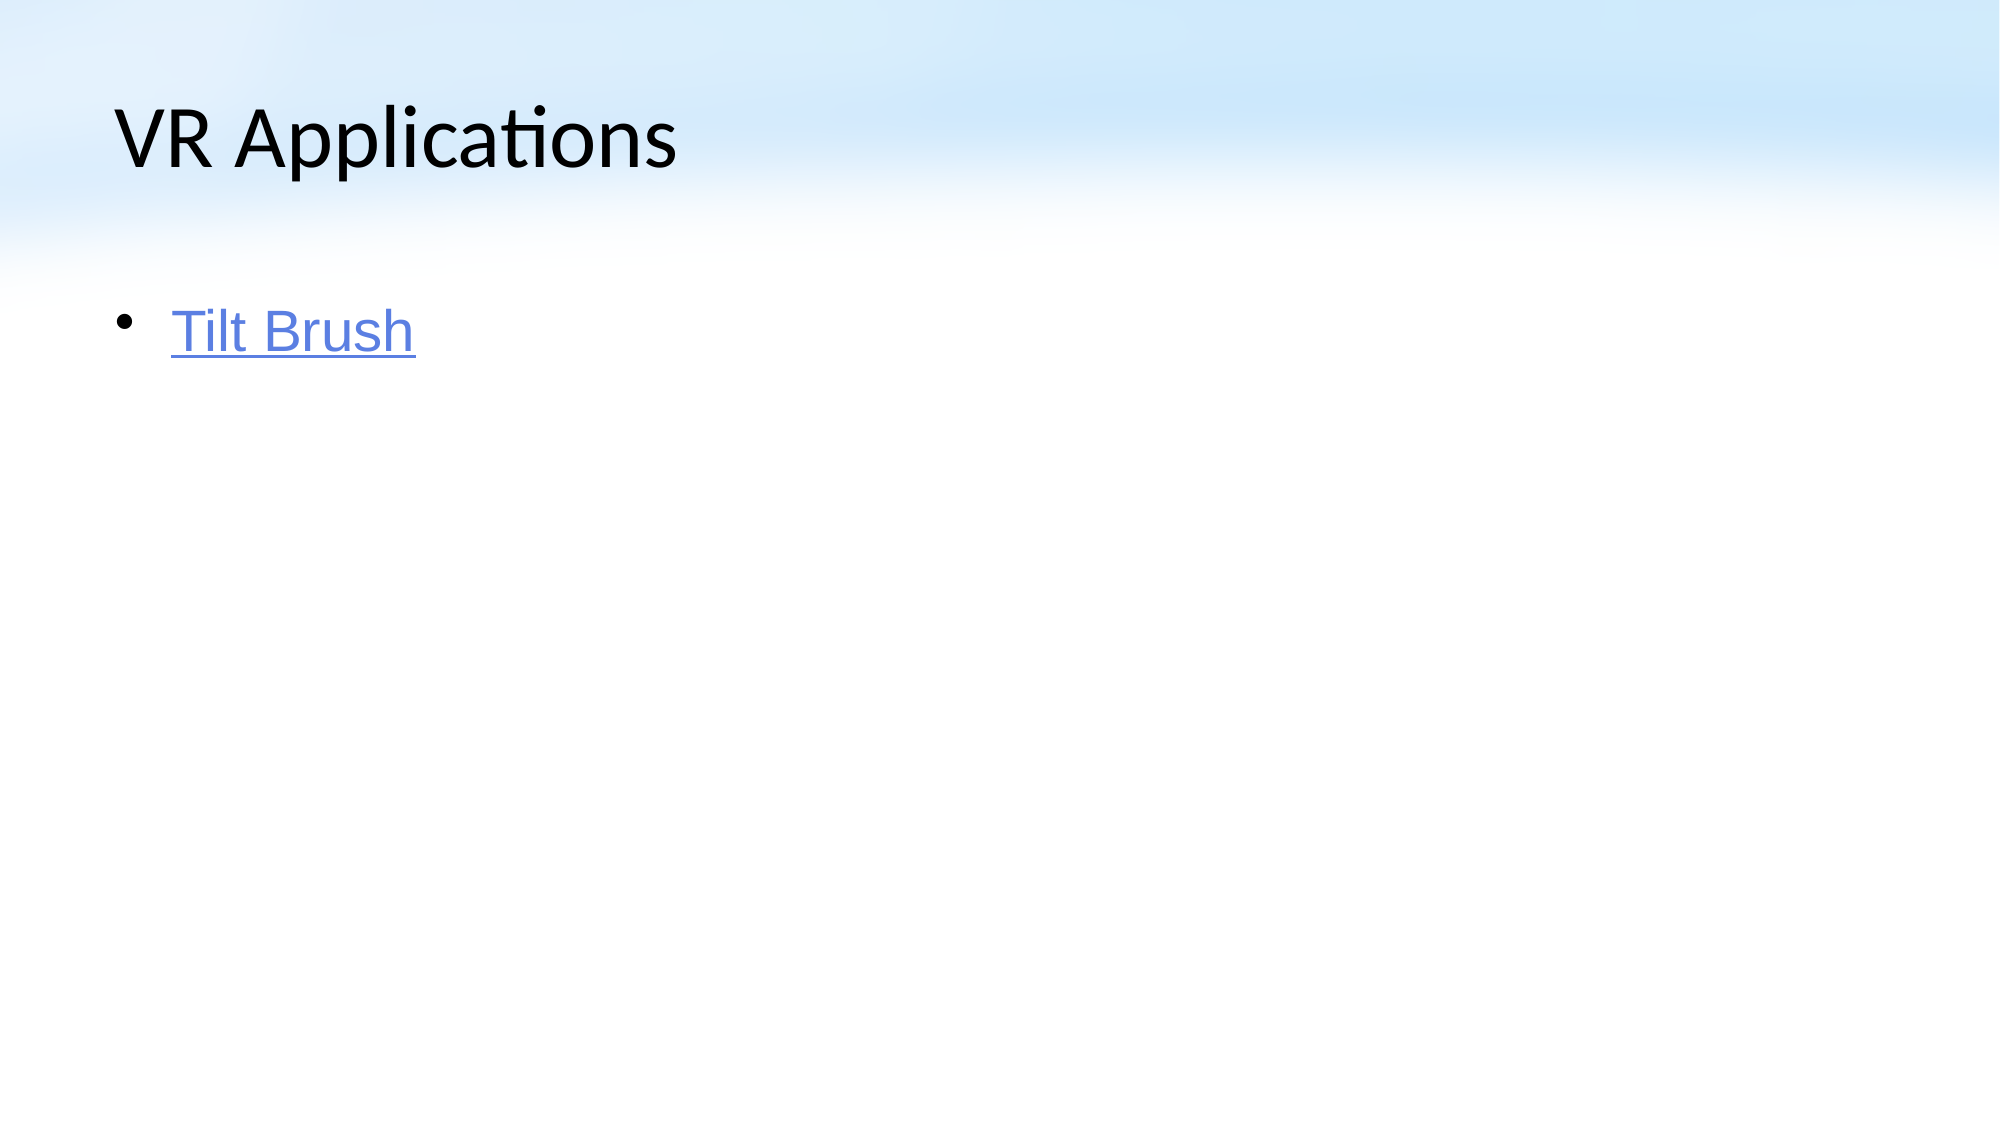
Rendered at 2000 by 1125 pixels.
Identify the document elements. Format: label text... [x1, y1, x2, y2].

title VR Applications [99, 37, 1963, 226]
picture [0, 0, 2000, 1125]
list Tilt Brush [99, 282, 1981, 1026]
